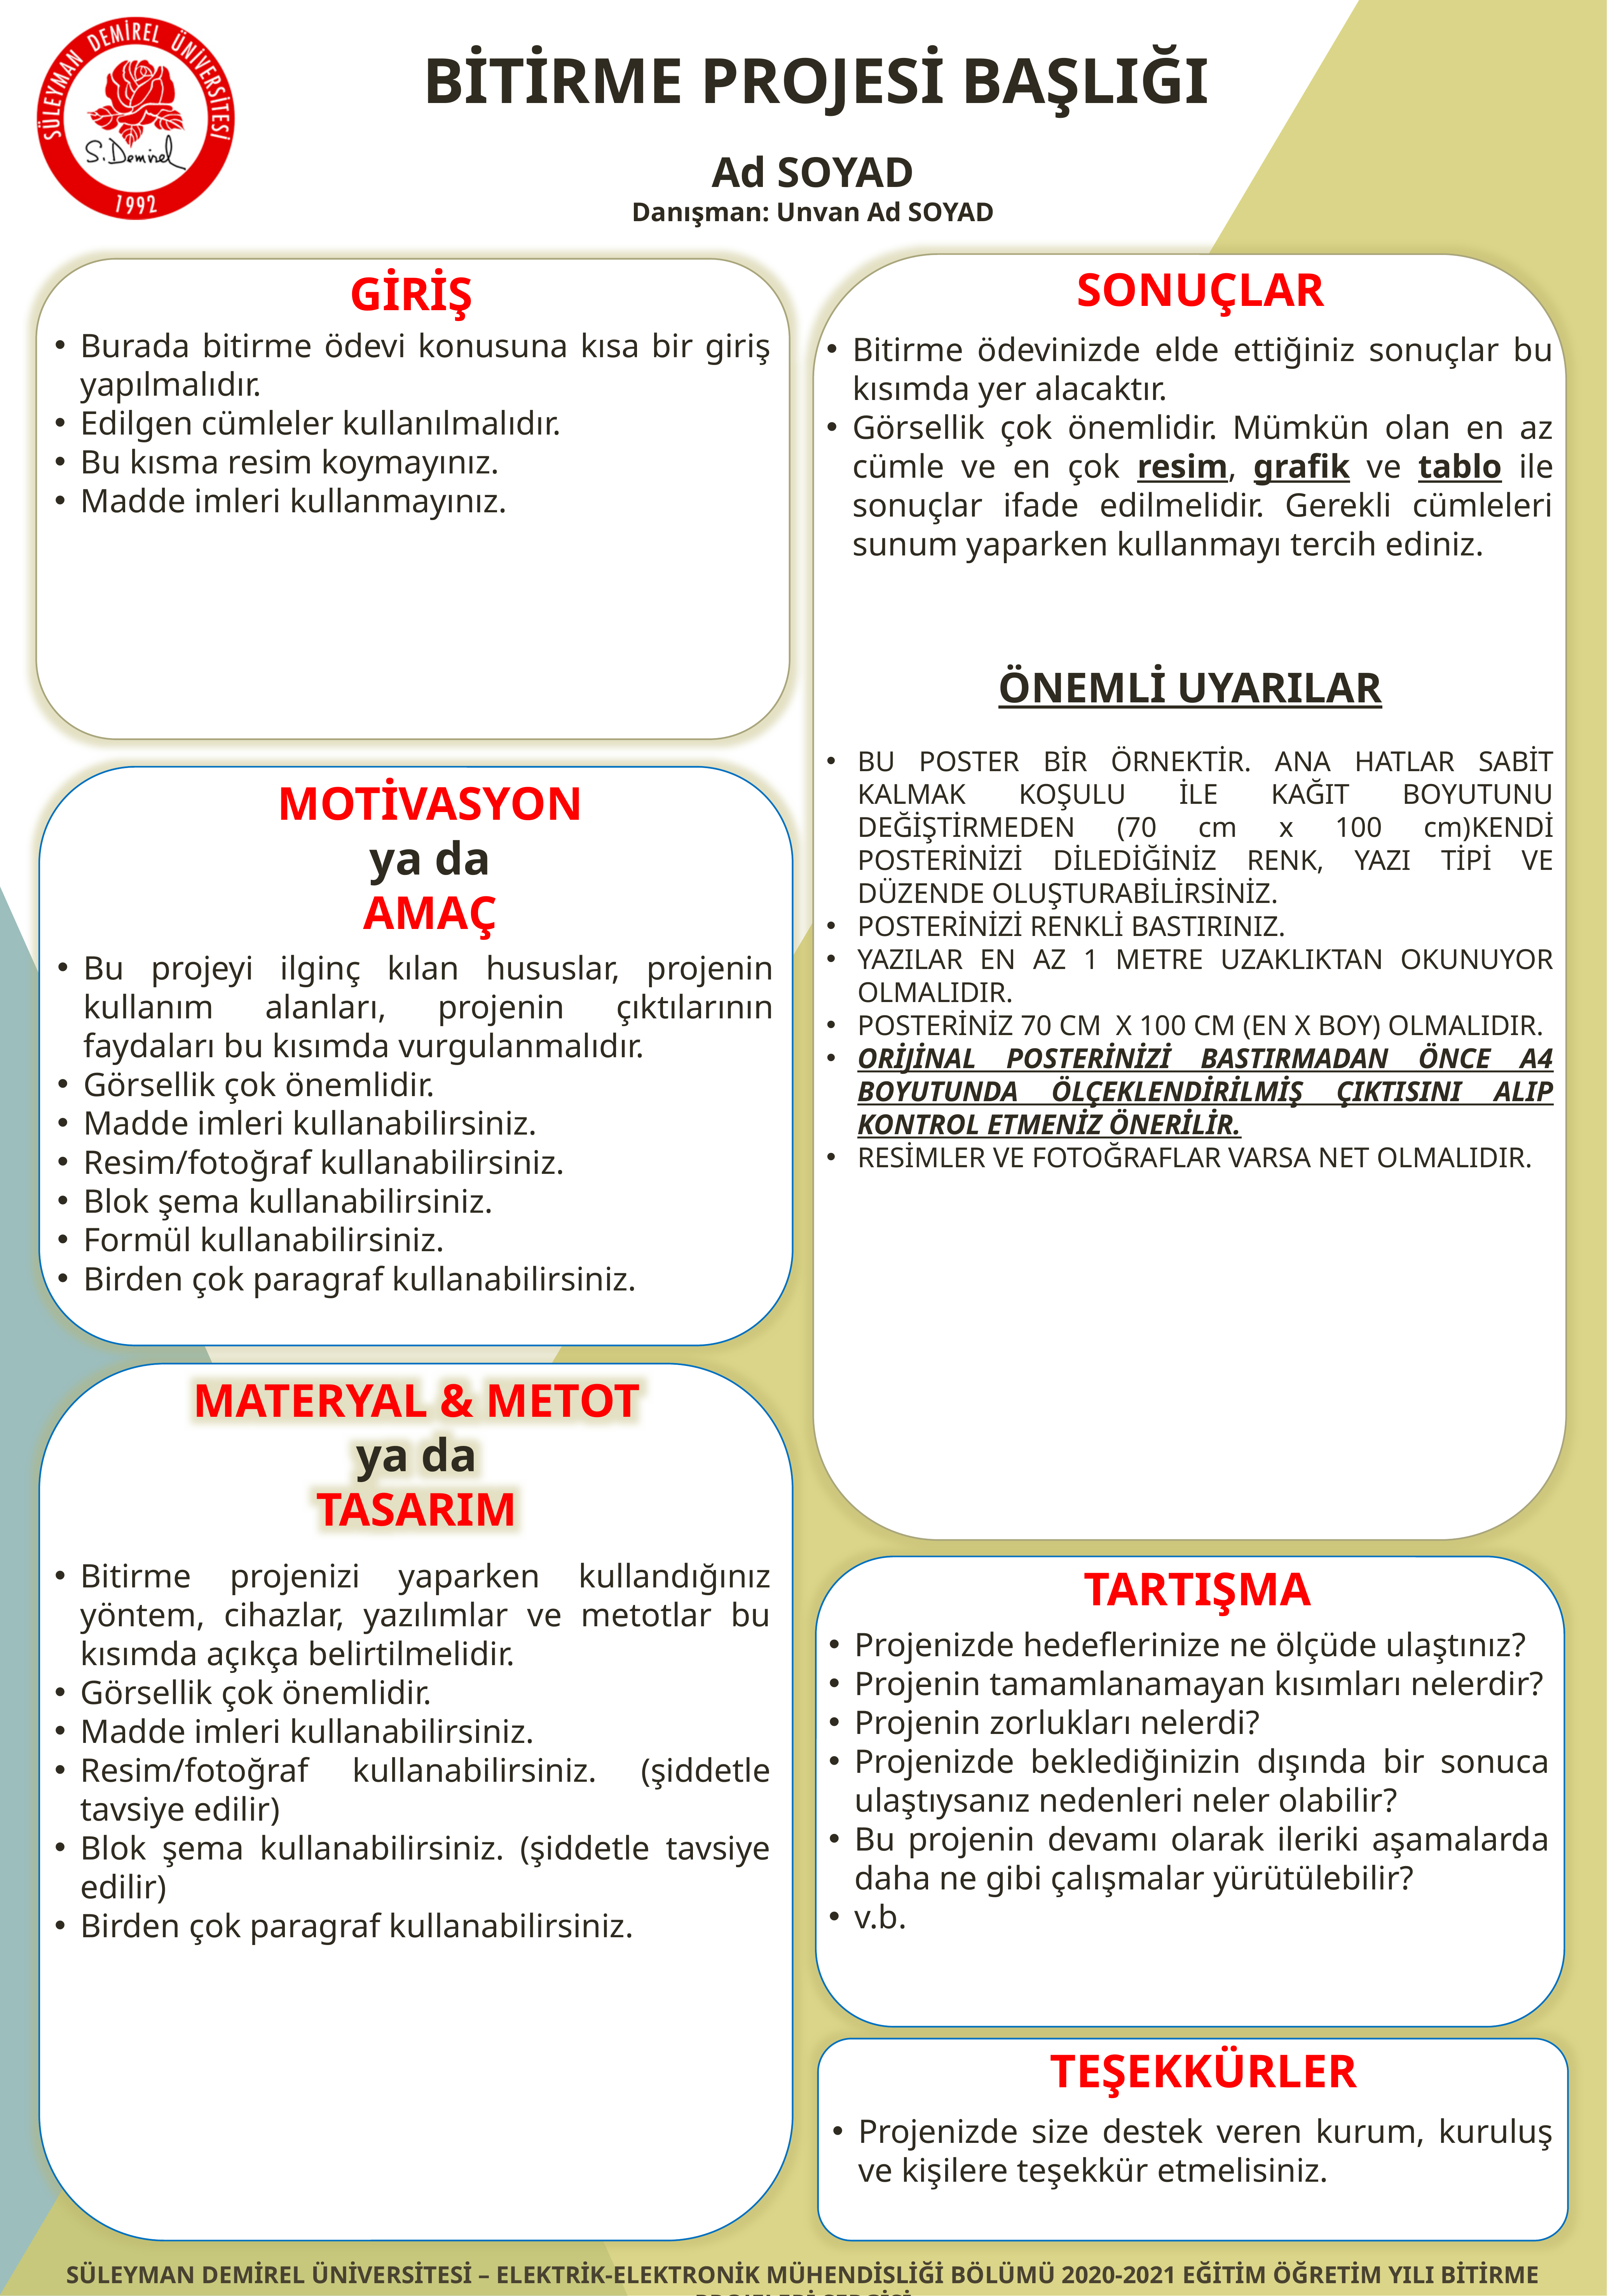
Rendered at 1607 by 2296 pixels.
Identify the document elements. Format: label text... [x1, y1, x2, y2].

text_box [38, 1376, 794, 2242]
text_box Projenizde size destek veren kurum, kuruluş ve kişilere teşekkür etmelisiniz. [825, 2107, 1561, 2192]
text_box MOTİVASYON ya da AMAÇ [192, 771, 668, 942]
text_box [824, 258, 1555, 325]
text_box BİTİRME PROJESİ BAŞLIĞI [237, 37, 1440, 119]
text_box TARTIŞMA [959, 1556, 1436, 1618]
text_box [812, 337, 1567, 1541]
text_box SONUÇLAR [903, 257, 1499, 319]
text_box [53, 1301, 779, 1346]
text_box Burada bitirme ödevi konusuna kısa bir giriş yapılmalıdır. Edilgen cümleler kullanılmalıdır. Bu kısma resim koymayınız. Madde imleri kullanmayınız. [47, 321, 778, 523]
text_box [38, 766, 794, 1296]
text_box Bitirme projenizi yaparken kullandığınız yöntem, cihazlar, yazılımlar ve metotlar bu kısımda açıkça belirtilmelidir. Görsellik çok önemlidir. Madde imleri kullanabilirsiniz. Resim/fotoğraf kullanabilirsiniz. (şiddetle tavsiye edilir) Blok şema kullanabilirsiniz. (şiddetle tavsiye edilir) Birden çok paragraf kullanabilirsiniz. [47, 1552, 778, 1948]
text_box [815, 1556, 1565, 2028]
text_box [817, 2038, 1569, 2242]
text_box Ad SOYAD Danışman: Unvan Ad SOYAD [73, 142, 1554, 230]
text_box SÜLEYMAN DEMİREL ÜNİVERSİTESİ – ELEKTRİK-ELEKTRONİK MÜHENDİSLİĞİ BÖLÜMÜ 2020-2021 EĞİTİM ÖĞRETİM YILI BİTİRME PROJELERİ SERGİSİ [0, 2256, 1607, 2296]
text_box MATERYAL & METOT ya da TASARIM [119, 1368, 714, 1538]
text_box [908, 253, 1471, 257]
text_box GİRİŞ [286, 262, 536, 321]
text_box Bu projeyi ilginç kılan hususlar, projenin kullanım alanları, projenin çıktılarının faydaları bu kısımda vurgulanmalıdır. Görsellik çok önemlidir. Madde imleri kullanabilirsiniz. Resim/fotoğraf kullanabilirsiniz. Blok şema kullanabilirsiniz. Formül kullanabilirsiniz. Birden çok paragraf kullanabilirsiniz. [50, 943, 782, 1301]
text_box Projenizde hedeflerinize ne ölçüde ulaştınız? Projenin tamamlanamayan kısımları nelerdir? Projenin zorlukları nelerdi? Projenizde beklediğinizin dışında bir sonuca ulaştıysanız nedenleri neler olabilir? Bu projenin devamı olarak ileriki aşamalarda daha ne gibi çalışmalar yürütülebilir? v.b. [822, 1620, 1557, 1939]
text_box Bitirme ödevinizde elde ettiğiniz sonuçlar bu kısımda yer alacaktır. Görsellik çok önemlidir. Mümkün olan en az cümle ve en çok resim, grafik ve tablo ile sonuçlar ifade edilmelidir. Gerekli cümleleri sunum yaparken kullanmayı tercih ediniz. ÖNEMLİ UYARILAR BU POSTER BİR ÖRNEKTİR. ANA HATLAR SABİT KALMAK KOŞULU İLE KAĞIT BOYUTUNU DEĞİŞTİRMEDEN (70 cm x 100 cm)KENDİ POSTERİNİZİ DİLEDİĞİNİZ RENK, YAZI TİPİ VE DÜZENDE OLUŞTURABİLİRSİNİZ. POSTERİNİZİ RENKLİ BASTIRINIZ. YAZILAR EN AZ 1 METRE UZAKLIKTAN OKUNUYOR OLMALIDIR. POSTERİNİZ 70 CM X 100 CM (EN X BOY) OLMALIDIR. ORİJİNAL POSTERİNİZİ BASTIRMADAN ÖNCE A4 BOYUTUNDA ÖLÇEKLENDİRİLMİŞ ÇIKTISINI ALIP KONTROL ETMENİZ ÖNERİLİR. RESİMLER VE FOTOĞRAFLAR VARSA NET OLMALIDIR. [820, 325, 1561, 1209]
text_box [35, 258, 790, 740]
picture [36, 16, 236, 220]
text_box TEŞEKKÜRLER [965, 2038, 1442, 2100]
